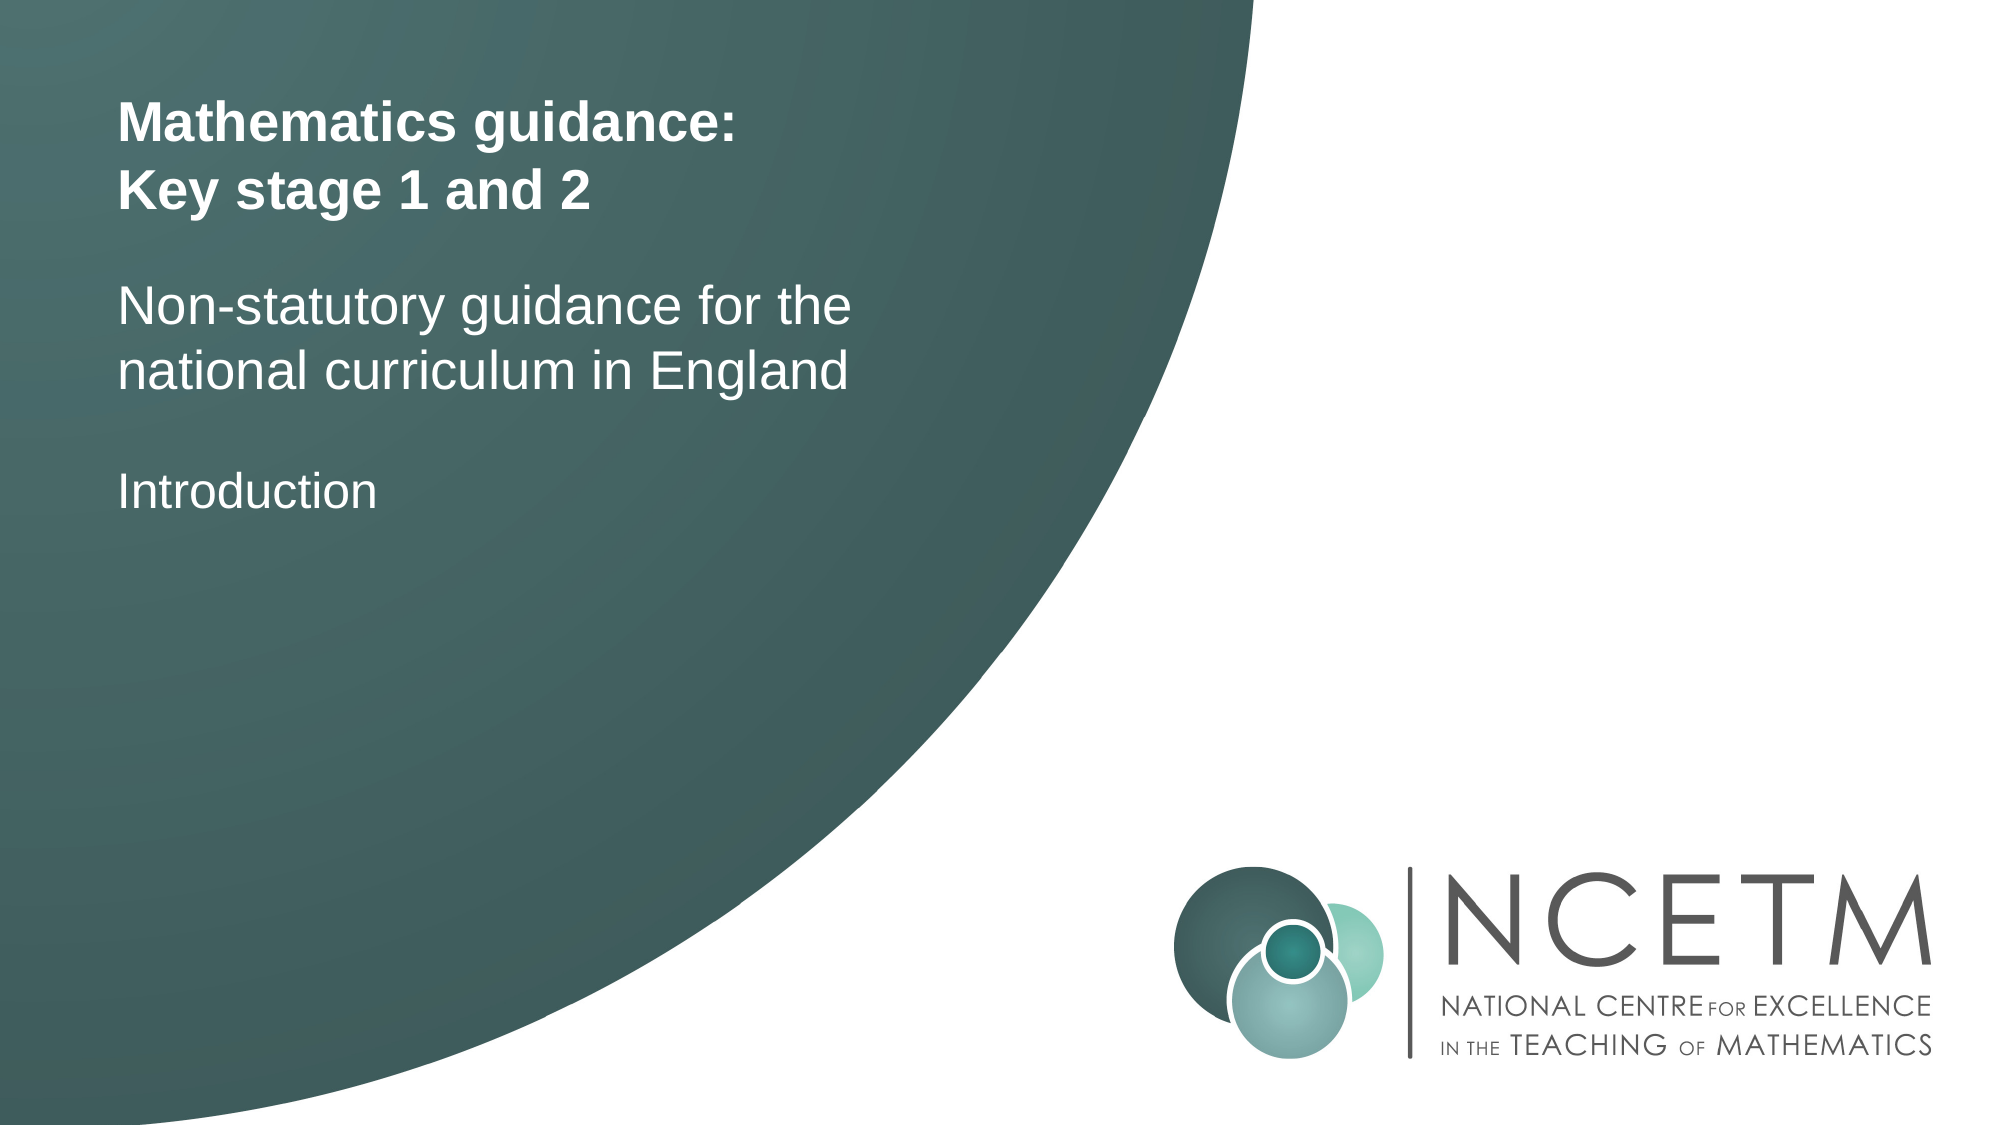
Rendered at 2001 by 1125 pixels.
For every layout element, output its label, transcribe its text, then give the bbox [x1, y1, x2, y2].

title Mathematics guidance: Key stage 1 and 2 [102, 78, 1012, 173]
subtitle Non-statutory guidance for the national curriculum in England [102, 262, 1014, 452]
picture [0, 0, 2001, 1125]
text_box Introduction [102, 451, 651, 526]
